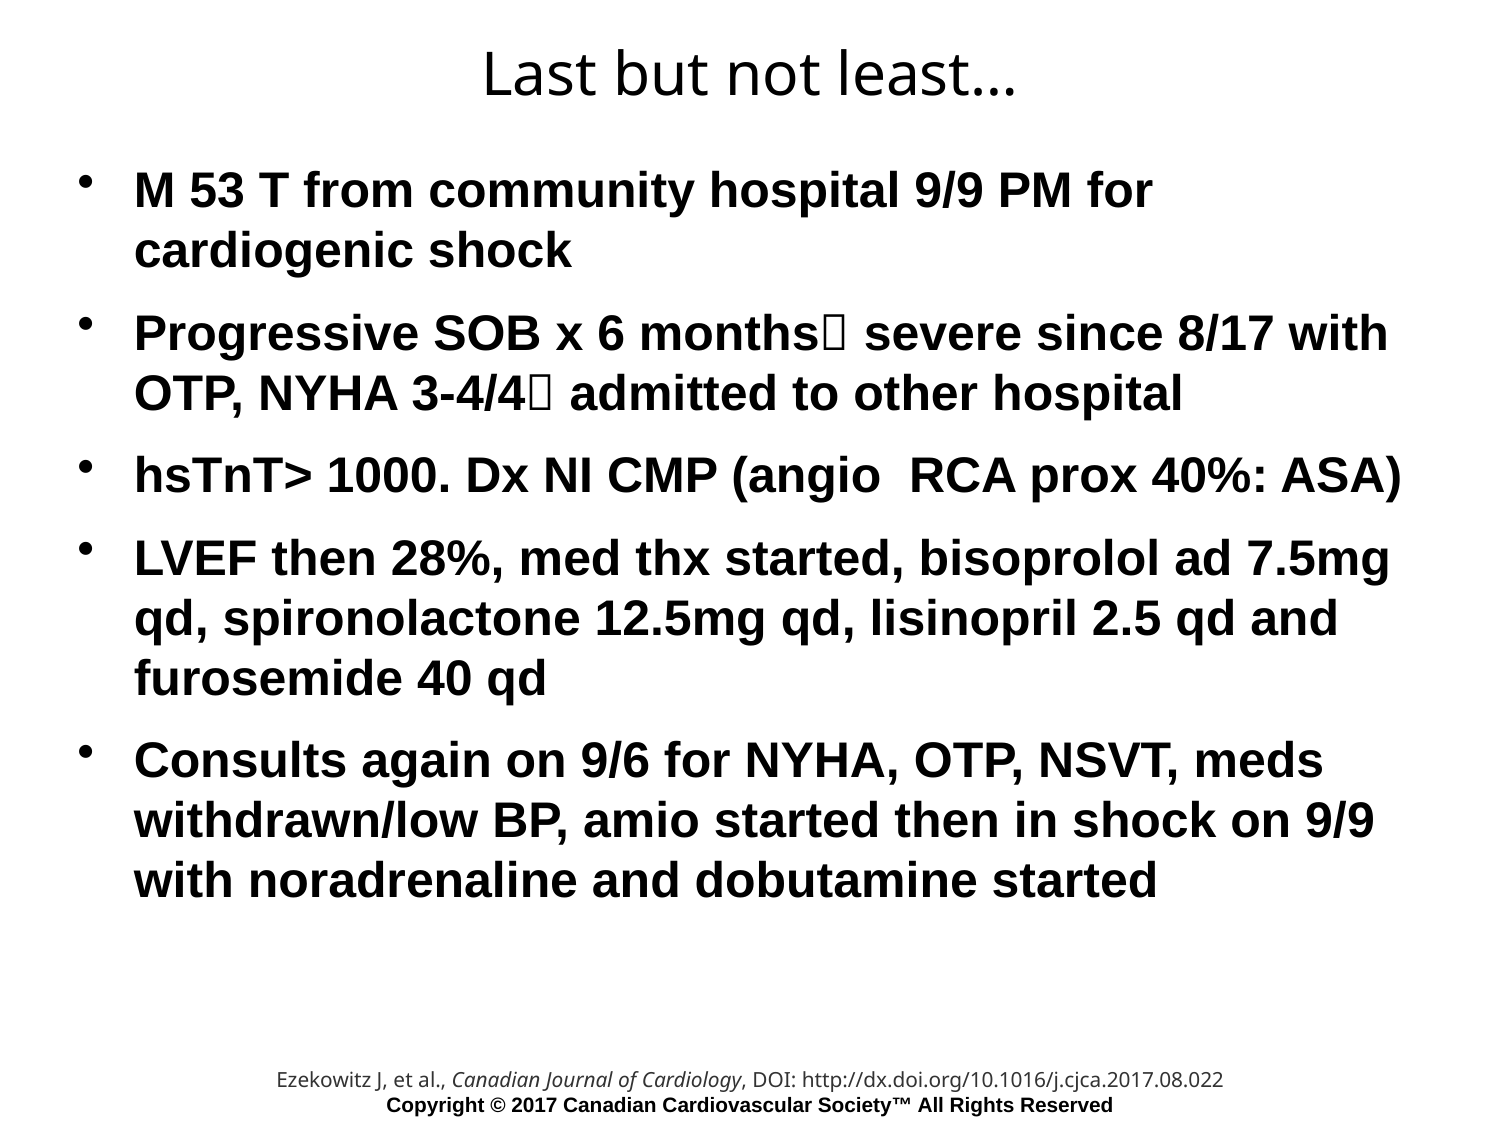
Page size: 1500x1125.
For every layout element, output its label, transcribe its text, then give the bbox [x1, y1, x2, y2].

title Last but not least… [94, 30, 1406, 113]
list M 53 T from community hospital 9/9 PM for cardiogenic shock Progressive SOB x 6 months severe since 8/17 with OTP, NYHA 3-4/4 admitted to other hospital hsTnT> 1000. Dx NI CMP (angio RCA prox 40%: ASA) LVEF then 28%, med thx started, bisoprolol ad 7.5mg qd, spironolactone 12.5mg qd, lisinopril 2.5 qd and furosemide 40 qd Consults again on 9/6 for NYHA, OTP, NSVT, meds withdrawn/low BP, amio started then in shock on 9/9 with noradrenaline and dobutamine started [62, 149, 1463, 988]
